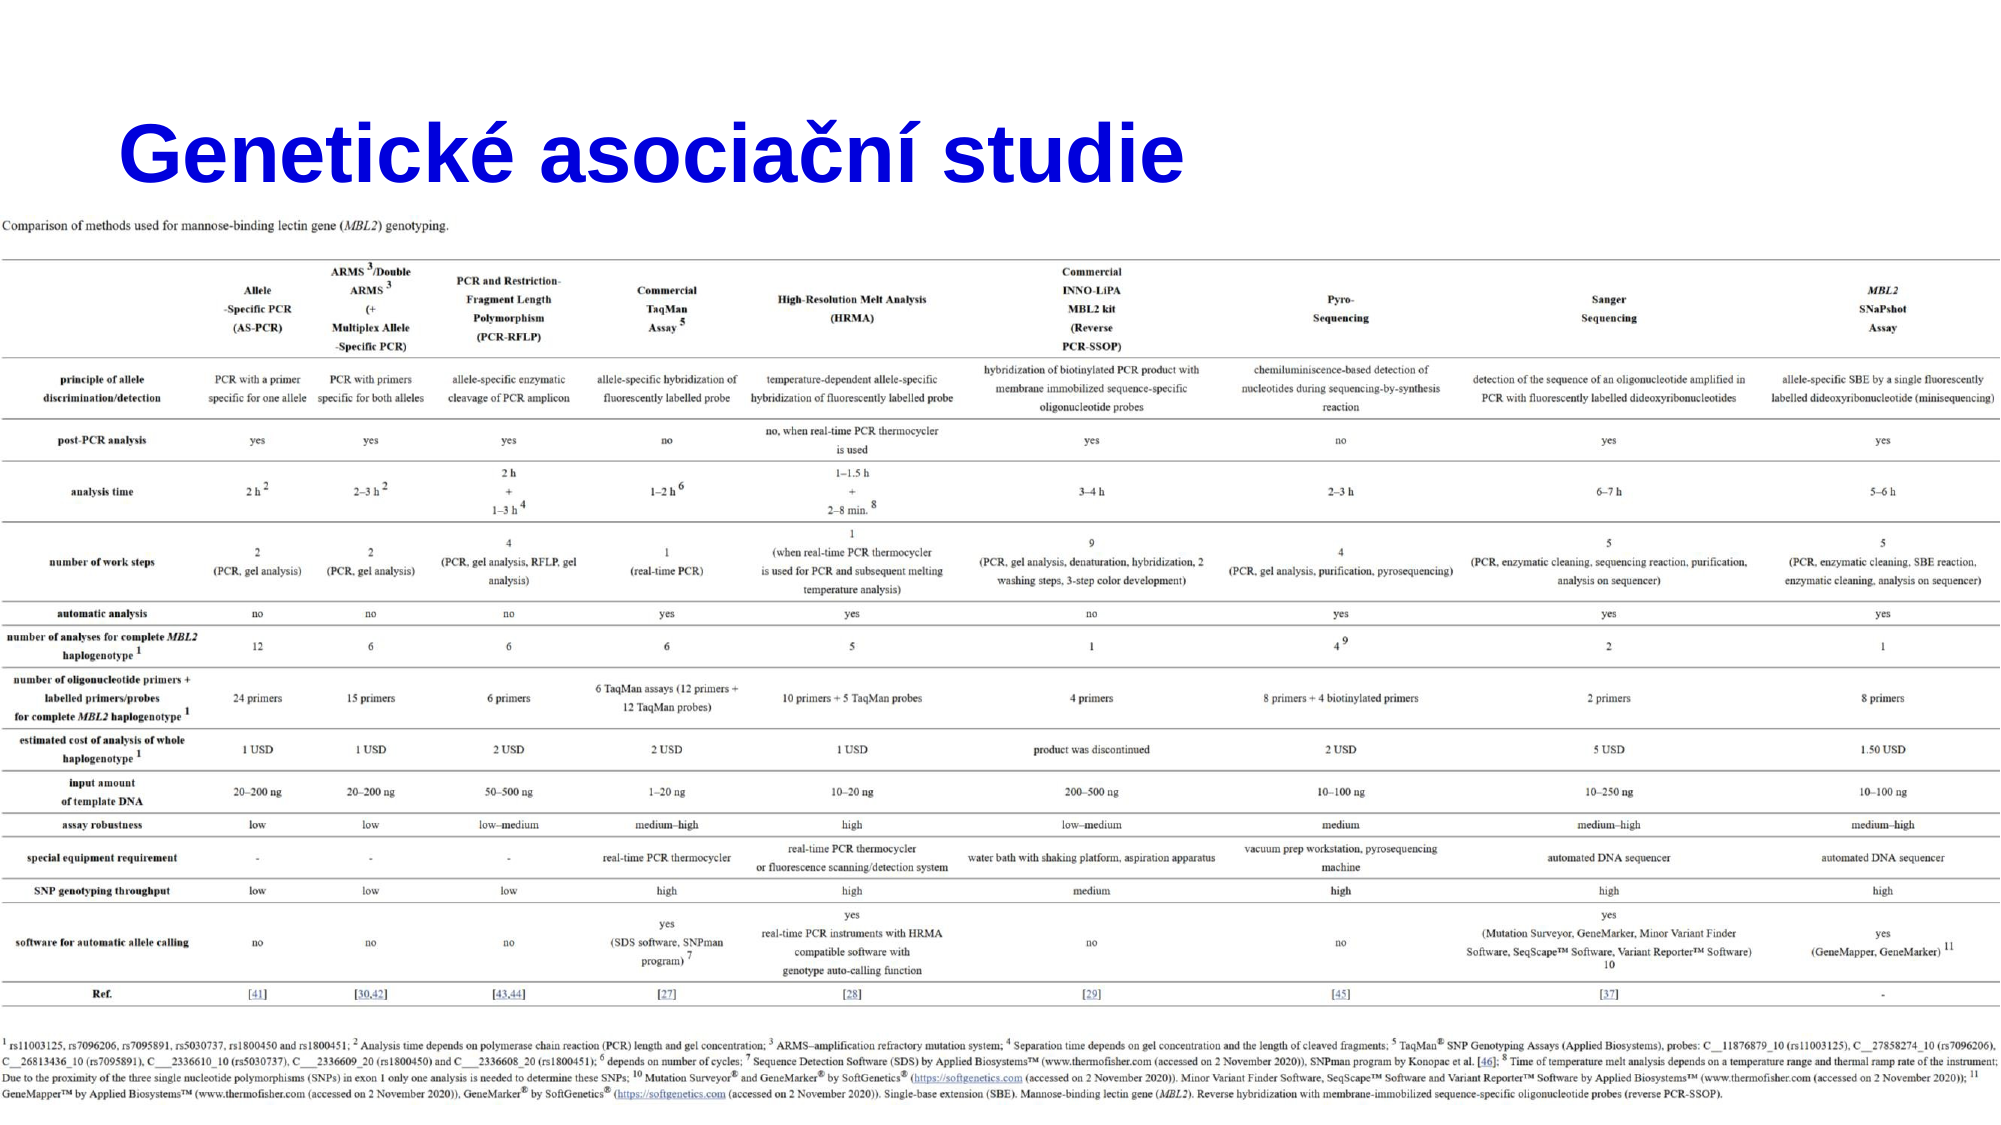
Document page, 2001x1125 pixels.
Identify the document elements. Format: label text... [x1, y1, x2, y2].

title Genetické asociační studie [116, 97, 1190, 212]
picture [0, 215, 2000, 1105]
